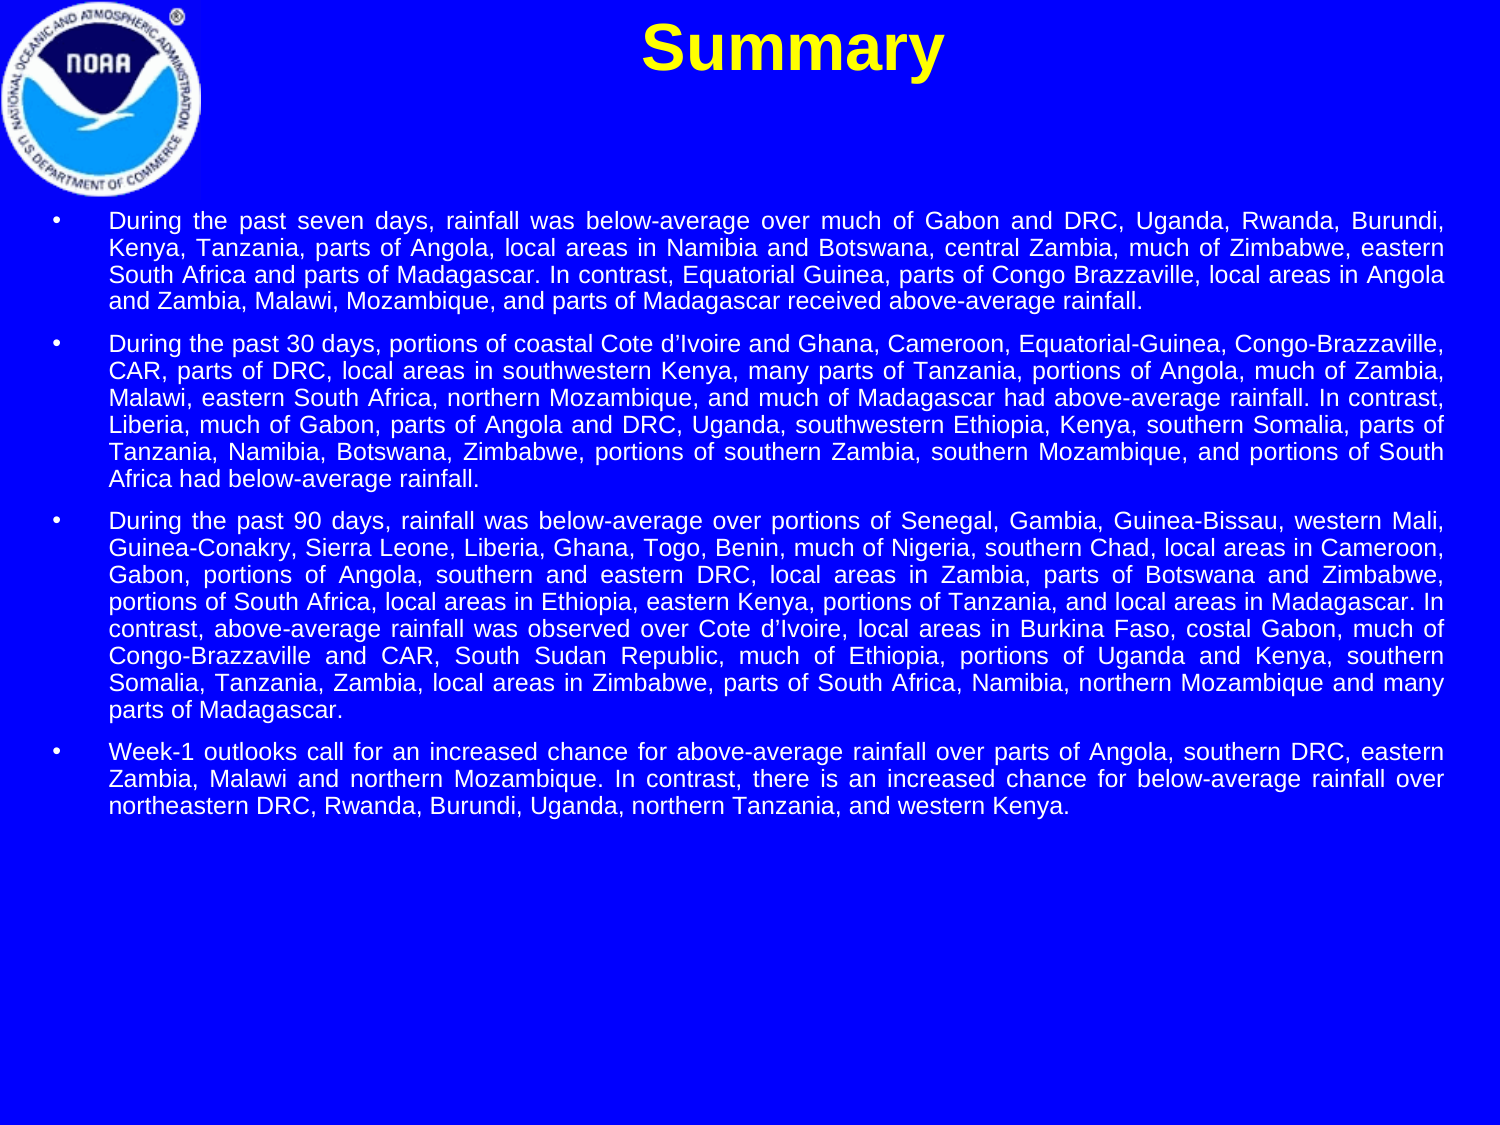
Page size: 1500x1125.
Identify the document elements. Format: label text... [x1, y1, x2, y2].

text_box During the past seven days, rainfall was below-average over much of Gabon and DRC, Uganda, Rwanda, Burundi, Kenya, Tanzania, parts of Angola, local areas in Namibia and Botswana, central Zambia, much of Zimbabwe, eastern South Africa and parts of Madagascar. In contrast, Equatorial Guinea, parts of Congo Brazzaville, local areas in Angola and Zambia, Malawi, Mozambique, and parts of Madagascar received above-average rainfall. During the past 30 days, portions of coastal Cote d’Ivoire and Ghana, Cameroon, Equatorial-Guinea, Congo-Brazzaville, CAR, parts of DRC, local areas in southwestern Kenya, many parts of Tanzania, portions of Angola, much of Zambia, Malawi, eastern South Africa, northern Mozambique, and much of Madagascar had above-average rainfall. In contrast, Liberia, much of Gabon, parts of Angola and DRC, Uganda, southwestern Ethiopia, Kenya, southern Somalia, parts of Tanzania, Namibia, Botswana, Zimbabwe, portions of southern Zambia, southern Mozambique, and portions of South Africa had below-average rainfall. During the past 90 days, rainfall was below-average over portions of Senegal, Gambia, Guinea-Bissau, western Mali, Guinea-Conakry, Sierra Leone, Liberia, Ghana, Togo, Benin, much of Nigeria, southern Chad, local areas in Cameroon, Gabon, portions of Angola, southern and eastern DRC, local areas in Zambia, parts of Botswana and Zimbabwe, portions of South Africa, local areas in Ethiopia, eastern Kenya, portions of Tanzania, and local areas in Madagascar. In contrast, above-average rainfall was observed over Cote d’Ivoire, local areas in Burkina Faso, costal Gabon, much of Congo-Brazzaville and CAR, South Sudan Republic, much of Ethiopia, portions of Uganda and Kenya, southern Somalia, Tanzania, Zambia, local areas in Zimbabwe, parts of South Africa, Namibia, northern Mozambique and many parts of Madagascar. Week-1 outlooks call for an increased chance for above-average rainfall over parts of Angola, southern DRC, eastern Zambia, Malawi and northern Mozambique. In contrast, there is an increased chance for below-average rainfall over northeastern DRC, Rwanda, Burundi, Uganda, northern Tanzania, and western Kenya. [37, 199, 1463, 1025]
title Summary [200, 0, 1388, 100]
picture [0, 0, 200, 200]
